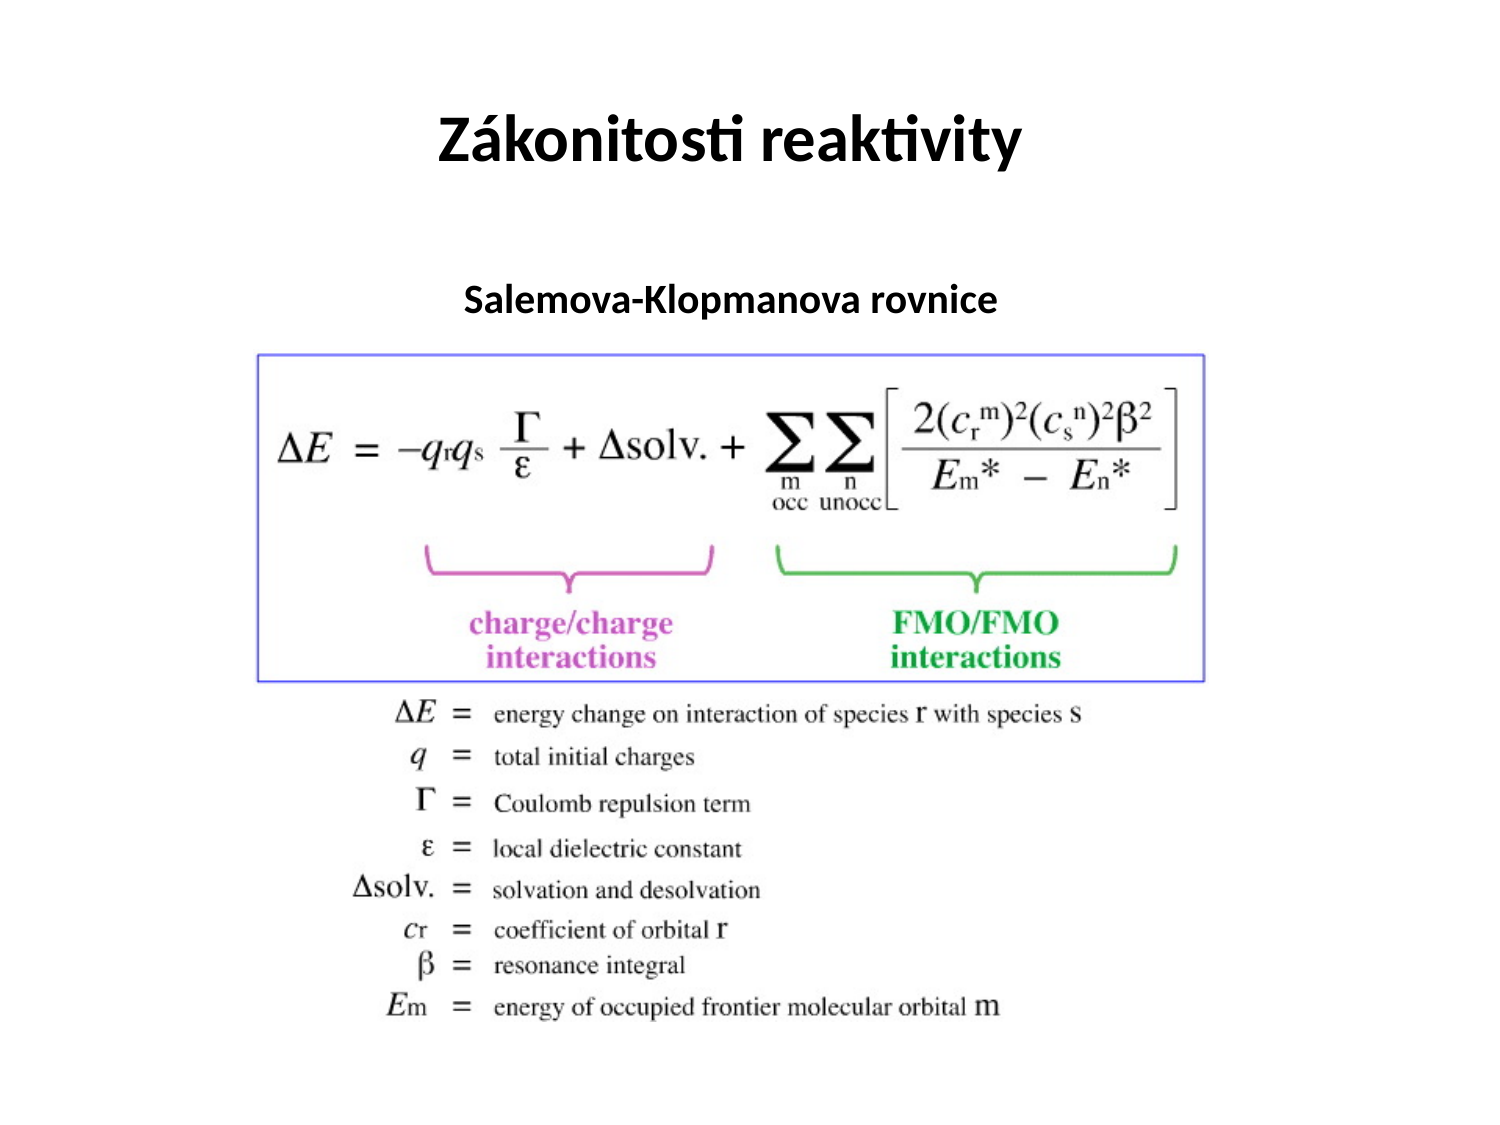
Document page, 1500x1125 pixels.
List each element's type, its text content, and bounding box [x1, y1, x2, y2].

text_box Salemova-Klopmanova rovnice [449, 264, 1014, 330]
text_box Zákonitosti reaktivity [423, 87, 1039, 182]
picture [253, 349, 1209, 1022]
